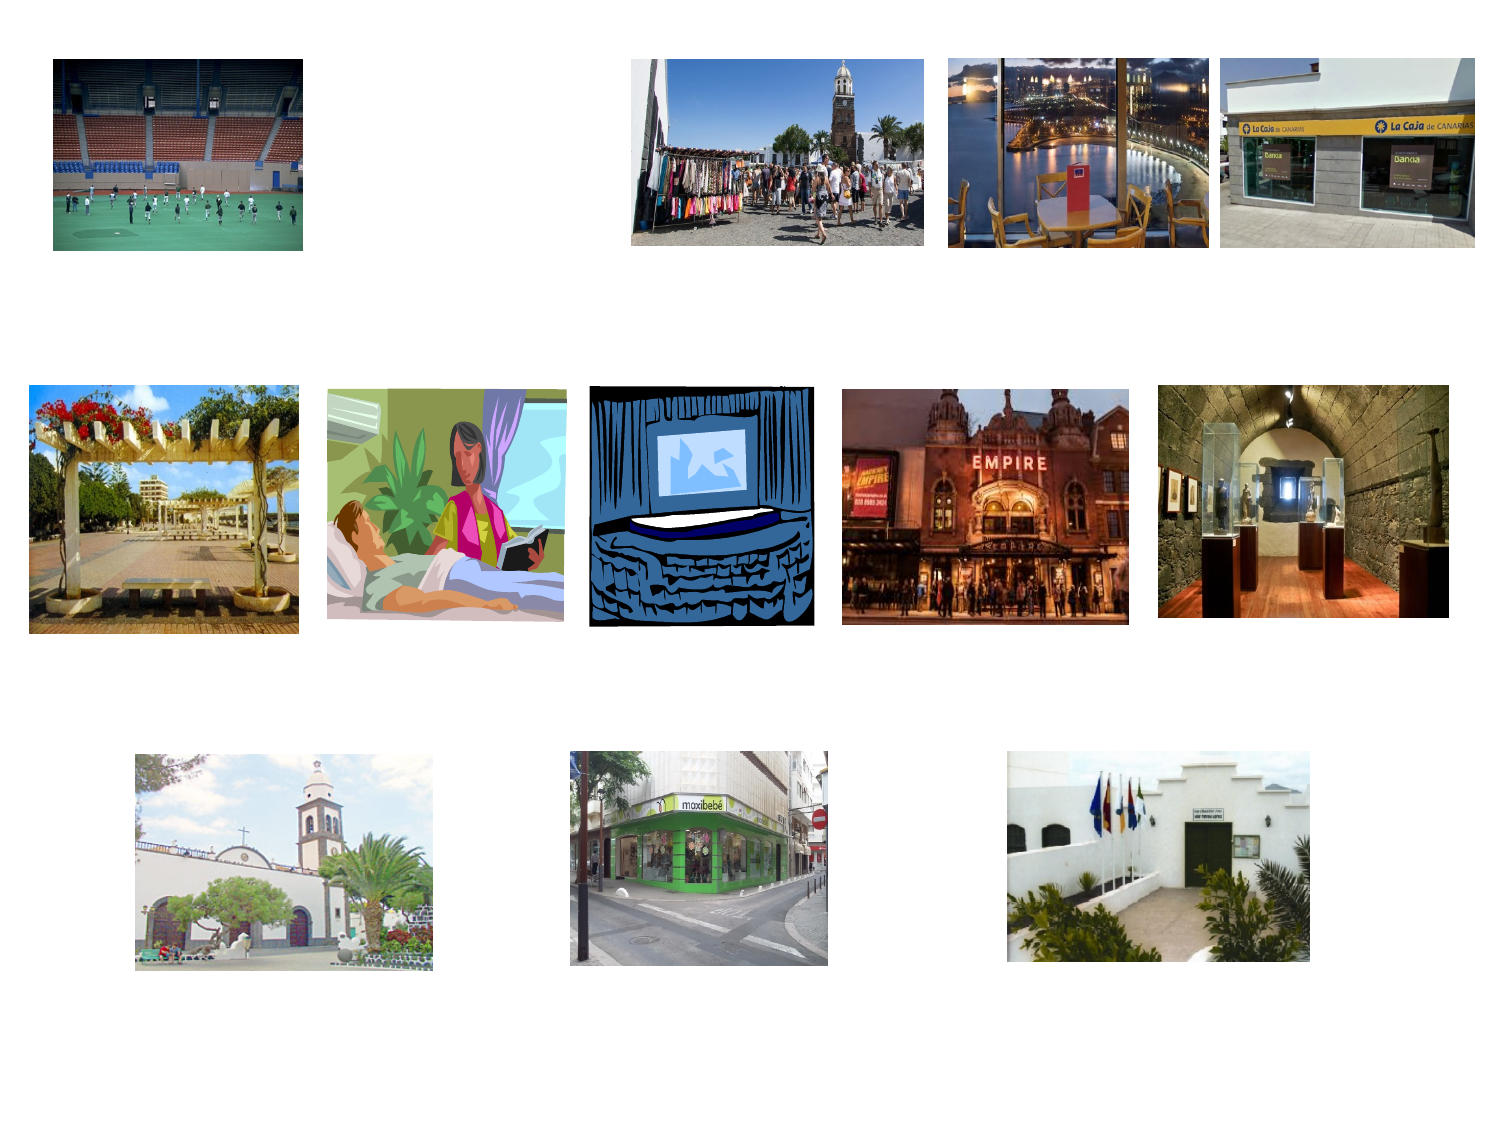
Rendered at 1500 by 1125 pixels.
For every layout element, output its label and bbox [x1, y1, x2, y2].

picture [842, 389, 1129, 625]
picture [53, 58, 303, 251]
picture [1006, 751, 1311, 962]
title [29, 385, 299, 634]
picture [589, 385, 823, 645]
picture [1158, 385, 1449, 618]
picture [1219, 58, 1476, 248]
picture [631, 58, 924, 246]
picture [570, 751, 828, 966]
picture [135, 754, 433, 972]
picture [947, 58, 1209, 248]
picture [326, 385, 570, 626]
